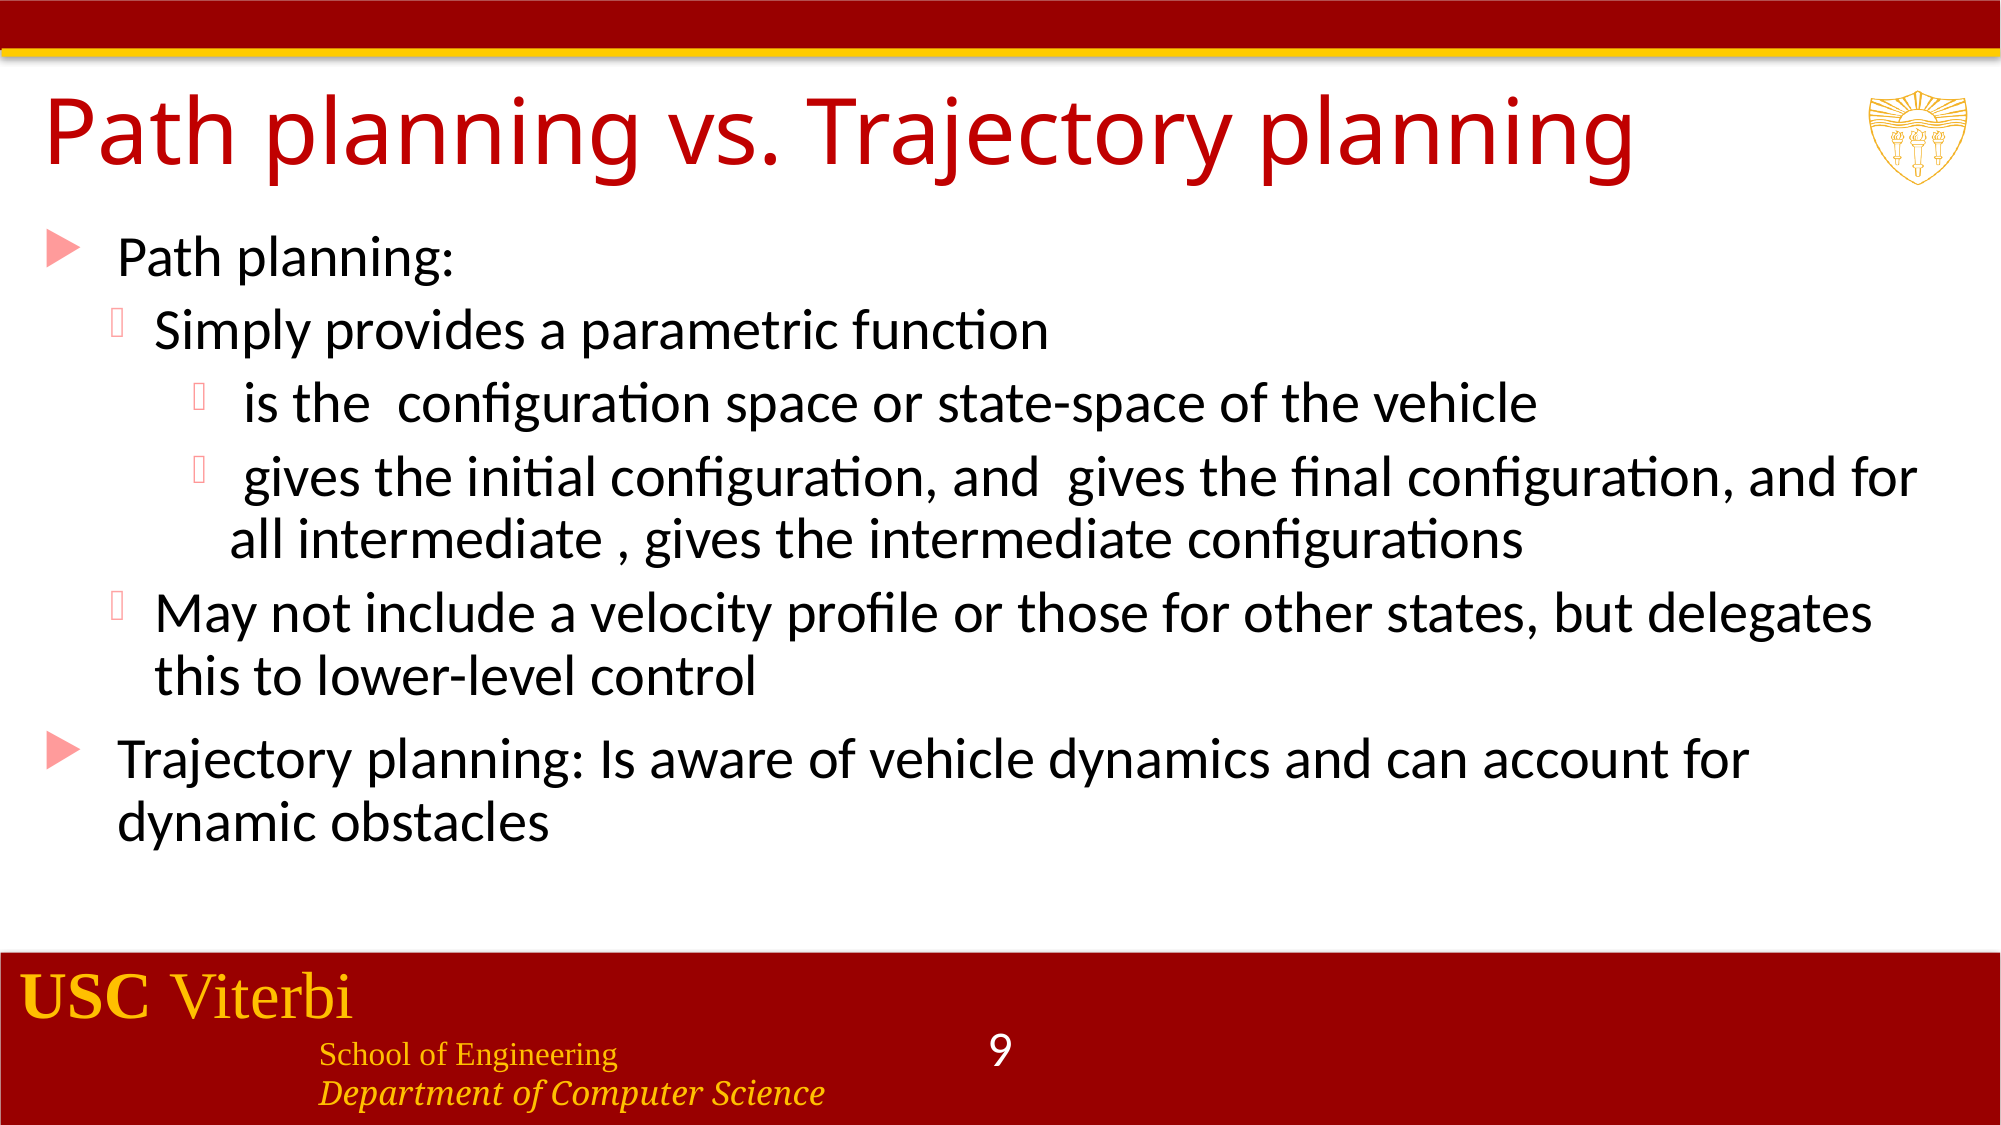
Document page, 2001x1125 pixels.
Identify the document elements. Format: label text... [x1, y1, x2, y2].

picture [1836, 76, 2000, 199]
title Path planning vs. Trajectory planning [27, 70, 1819, 199]
slide_number 9 [774, 1016, 1225, 1077]
